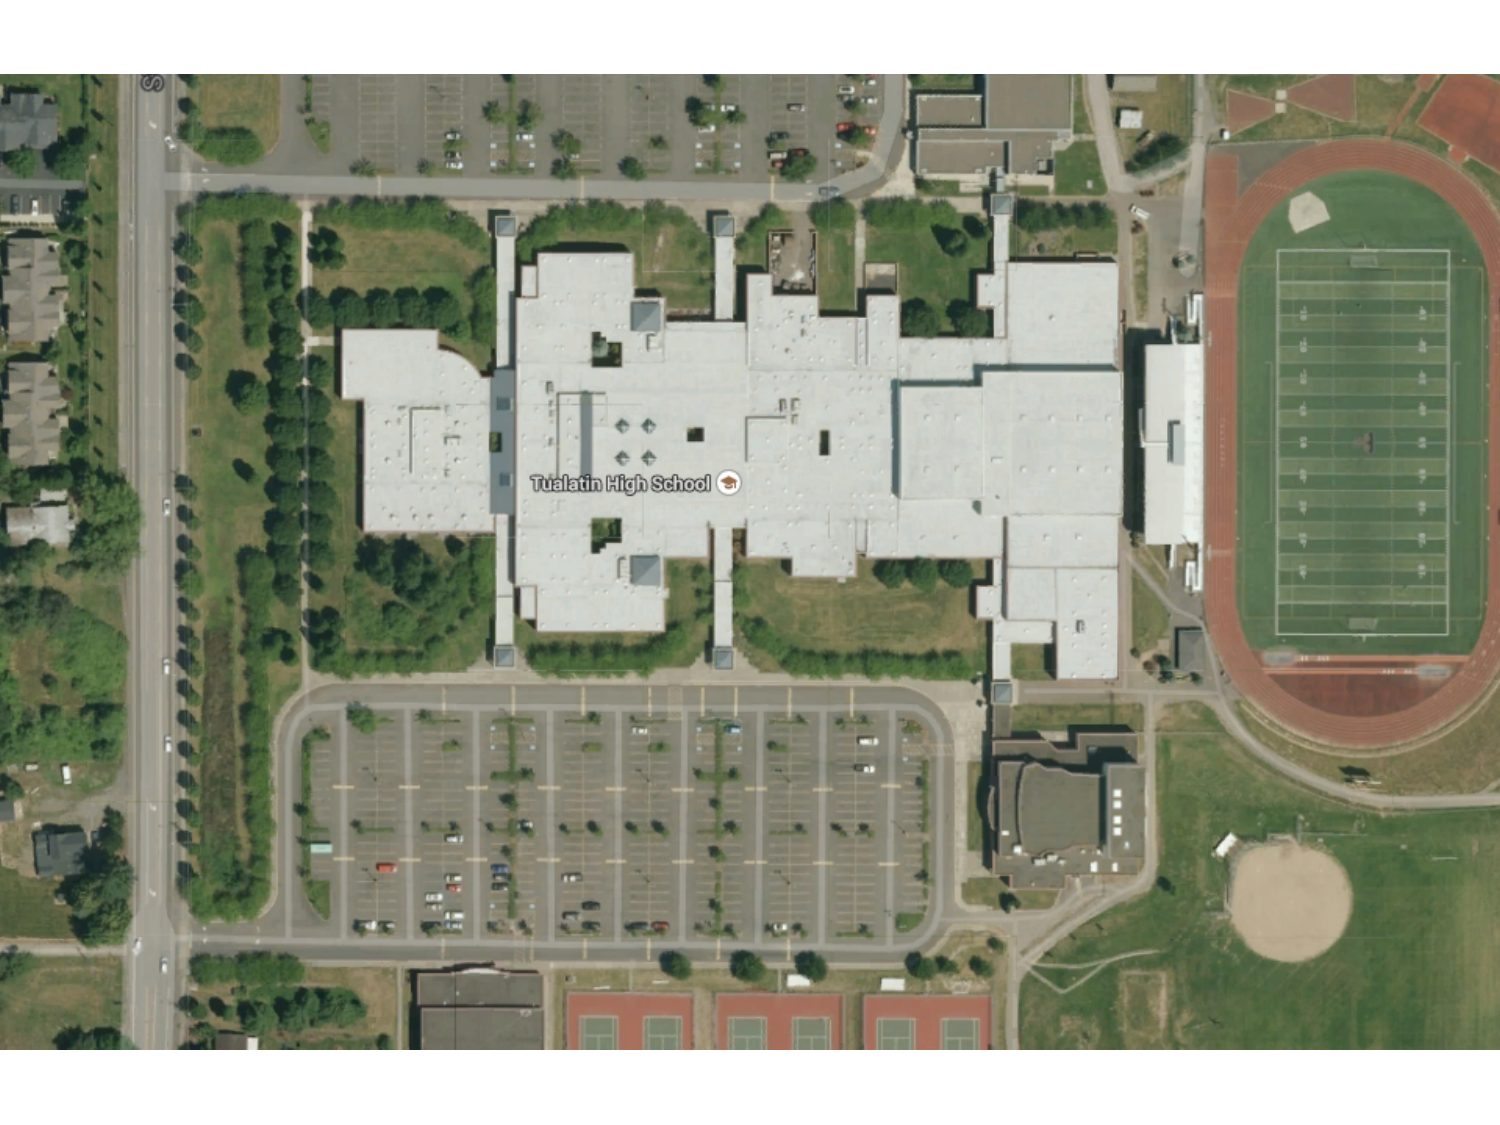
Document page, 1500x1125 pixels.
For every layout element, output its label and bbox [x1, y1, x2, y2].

picture [0, 74, 1500, 1051]
